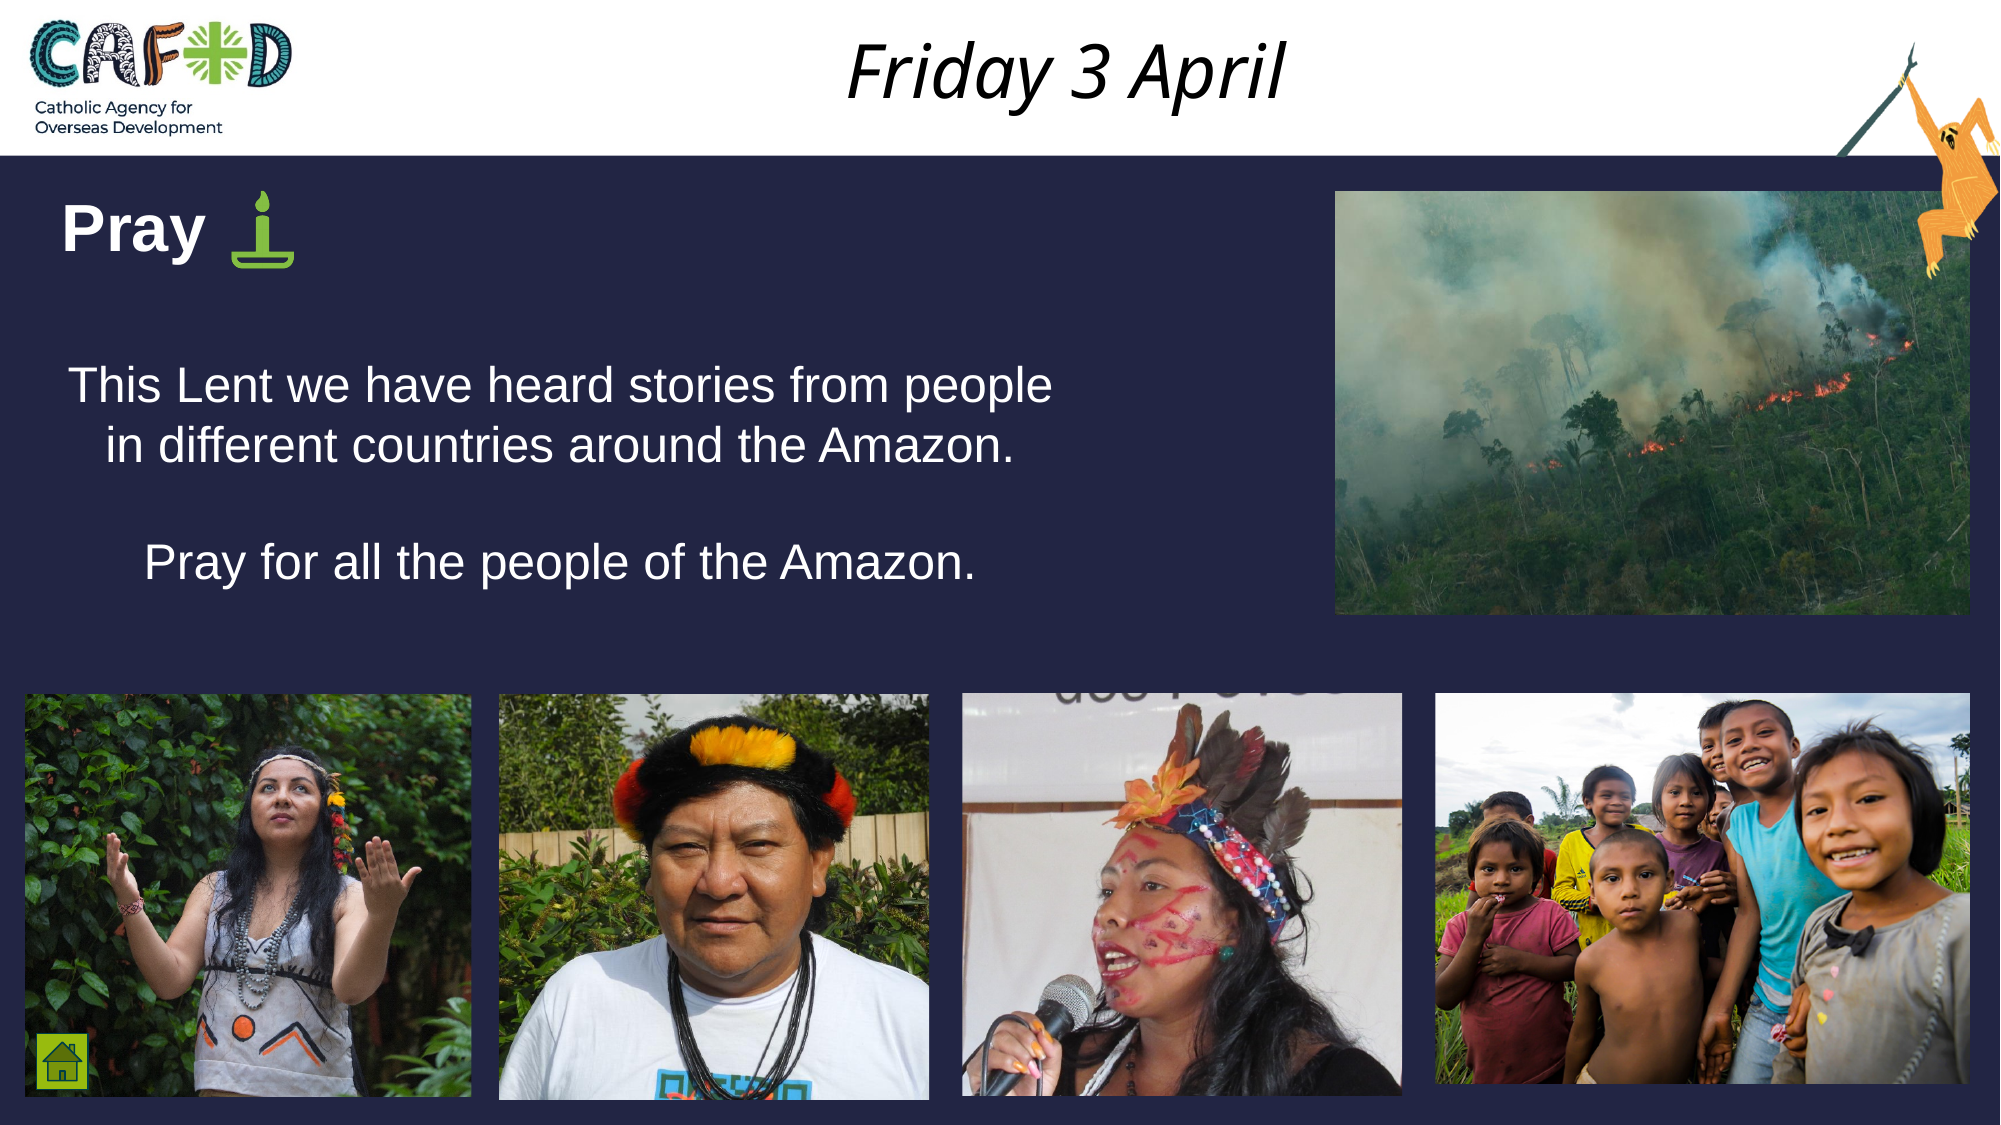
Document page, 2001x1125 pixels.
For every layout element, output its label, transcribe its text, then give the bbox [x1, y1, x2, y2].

picture [962, 693, 1403, 1097]
picture [498, 693, 930, 1101]
text_box Pray for all the people of the Amazon. [100, 522, 1021, 598]
picture [24, 693, 472, 1097]
picture [1435, 693, 1971, 1084]
picture [1335, 41, 2000, 615]
text_box Friday 3 April [597, 16, 1534, 122]
text_box Pray [46, 177, 221, 273]
picture [18, 9, 302, 137]
picture [214, 181, 311, 278]
text_box This Lent we have heard stories from people in different countries around the Amazon. [45, 345, 1076, 480]
